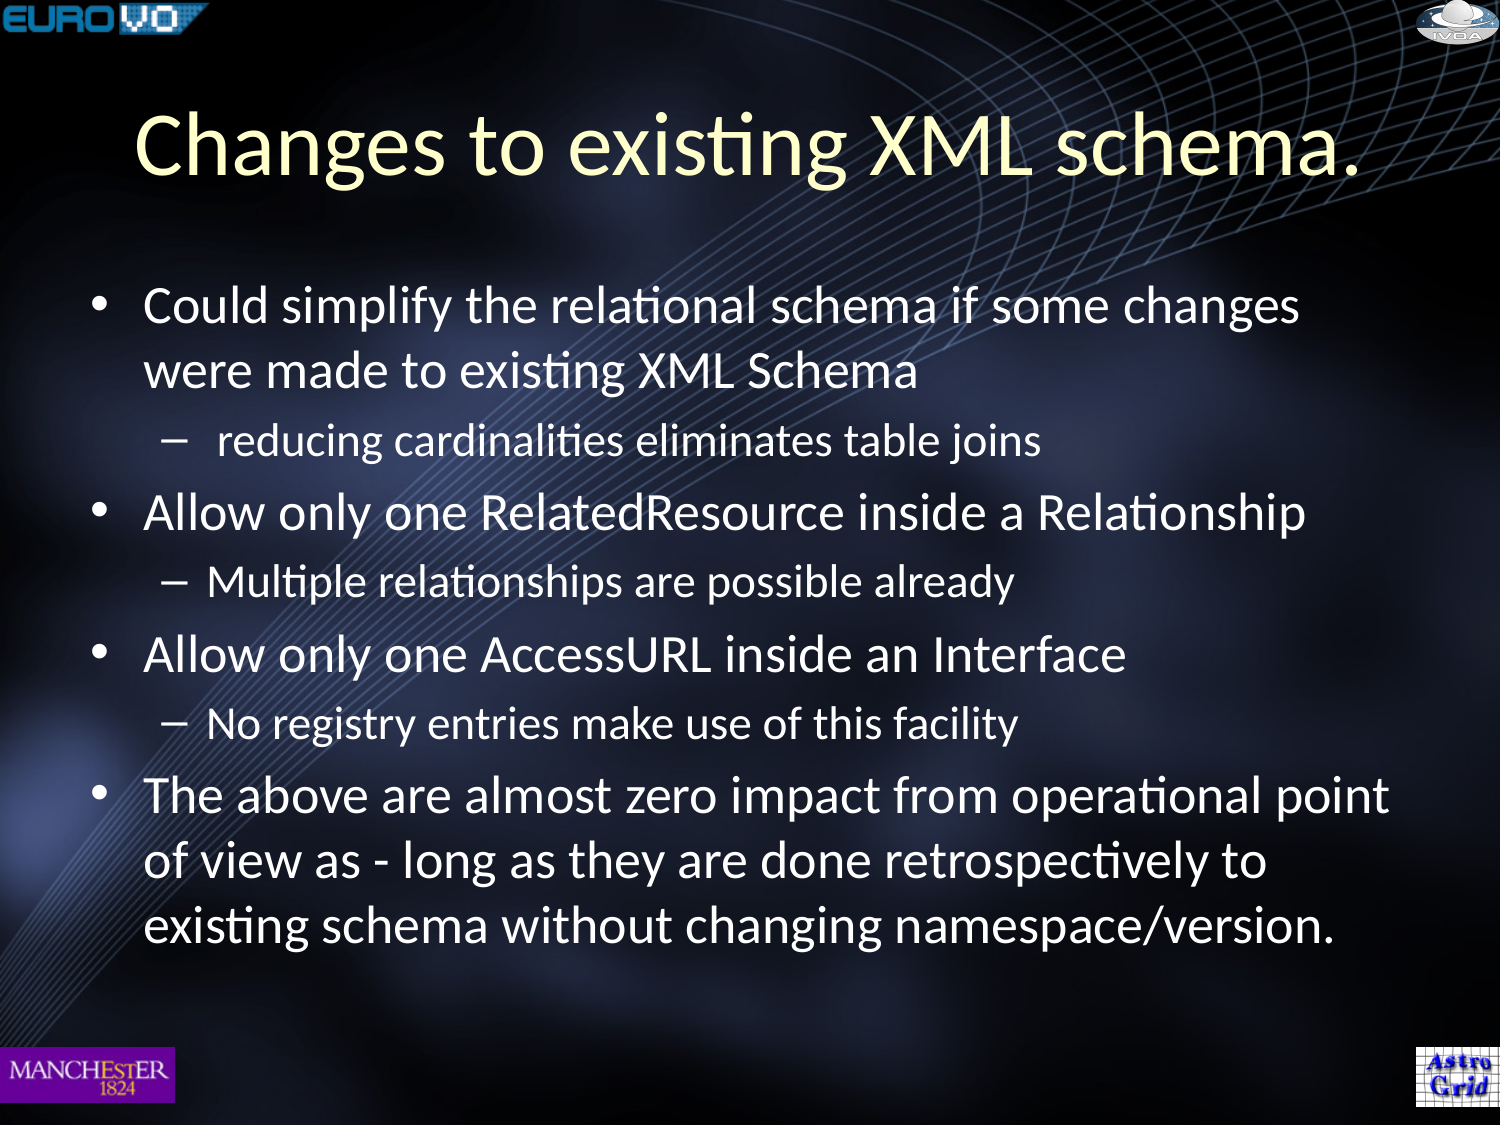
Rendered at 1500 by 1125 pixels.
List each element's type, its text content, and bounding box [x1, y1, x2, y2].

title Changes to existing XML schema. [75, 45, 1425, 233]
picture [0, 0, 1500, 1125]
list Could simplify the relational schema if some changes were made to existing XML Schema reducing cardinalities eliminates table joins Allow only one RelatedResource inside a Relationship Multiple relationships are possible already Allow only one AccessURL inside an Interface No registry entries make use of this facility The above are almost zero impact from operational point of view as - long as they are done retrospectively to existing schema without changing namespace/version. [75, 262, 1425, 1005]
